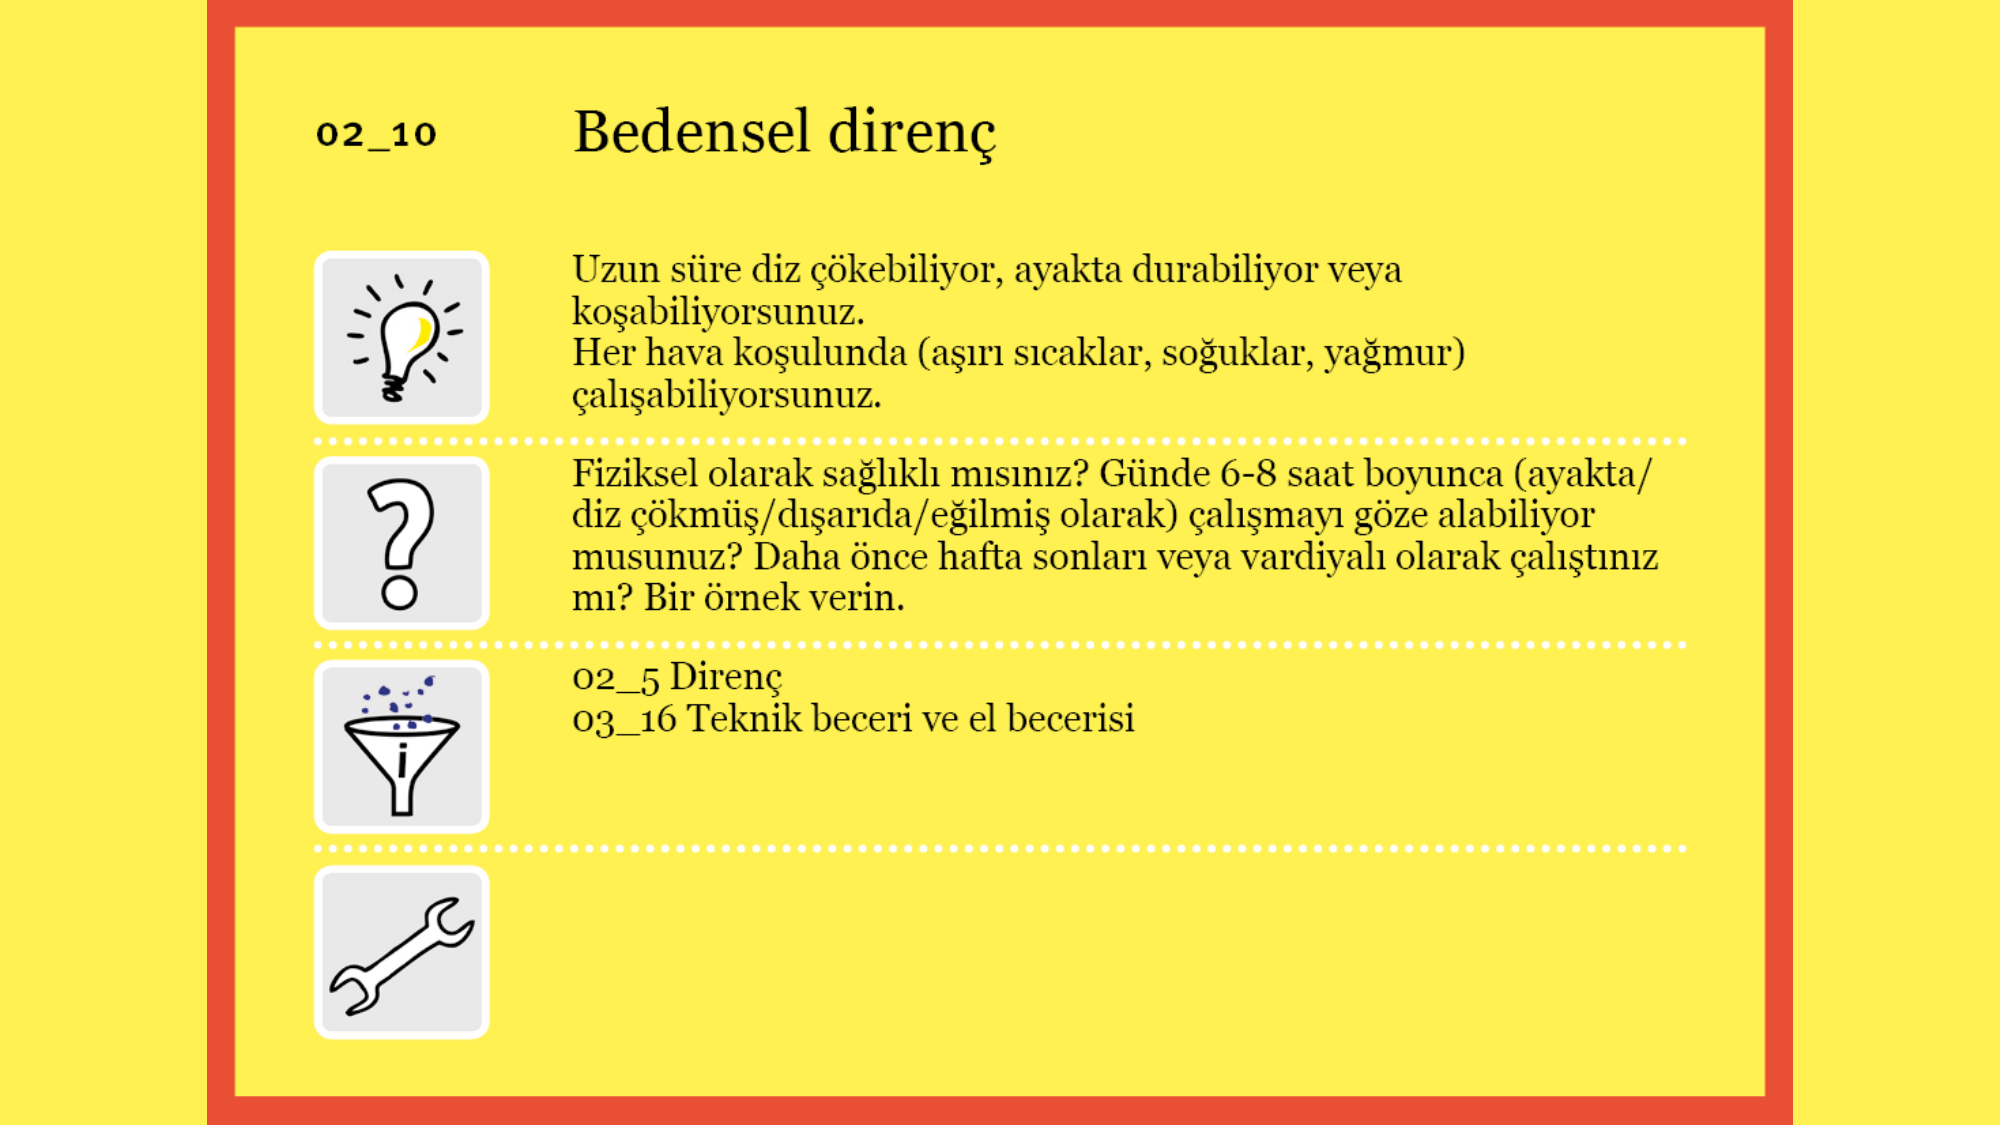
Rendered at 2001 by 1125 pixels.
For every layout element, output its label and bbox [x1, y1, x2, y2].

picture [207, 0, 1793, 1125]
